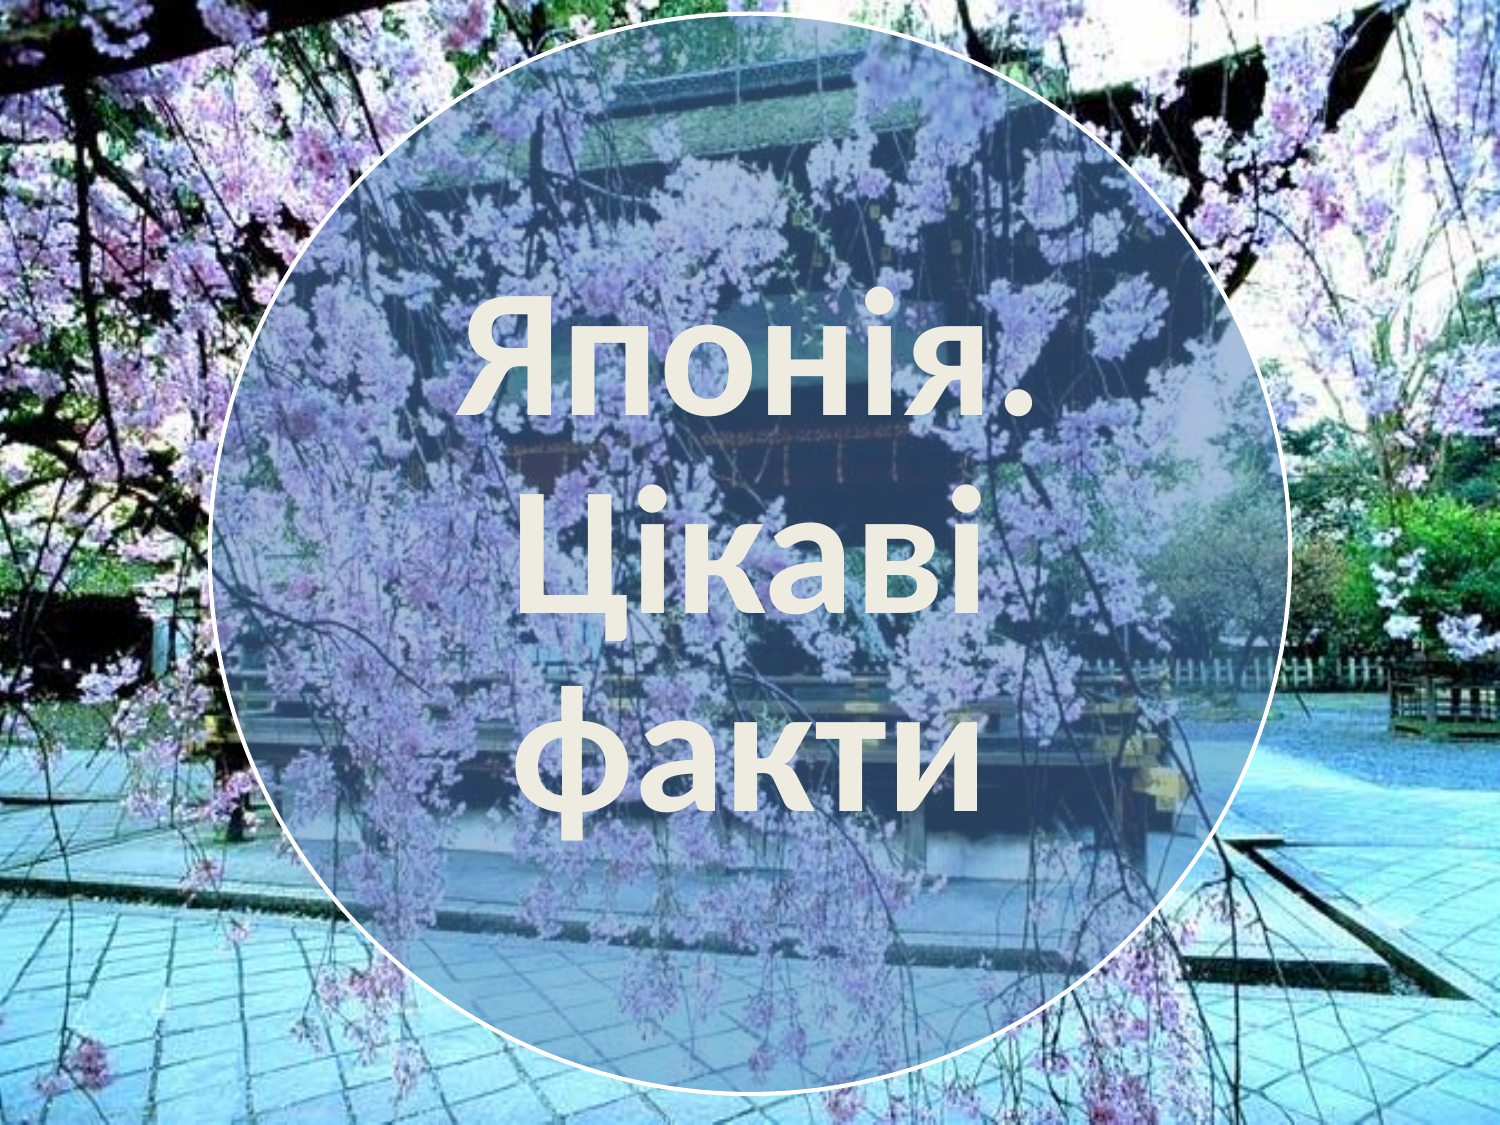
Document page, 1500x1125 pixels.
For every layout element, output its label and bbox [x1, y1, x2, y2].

text_box [29, 13, 1471, 1095]
picture [0, 0, 1500, 1125]
